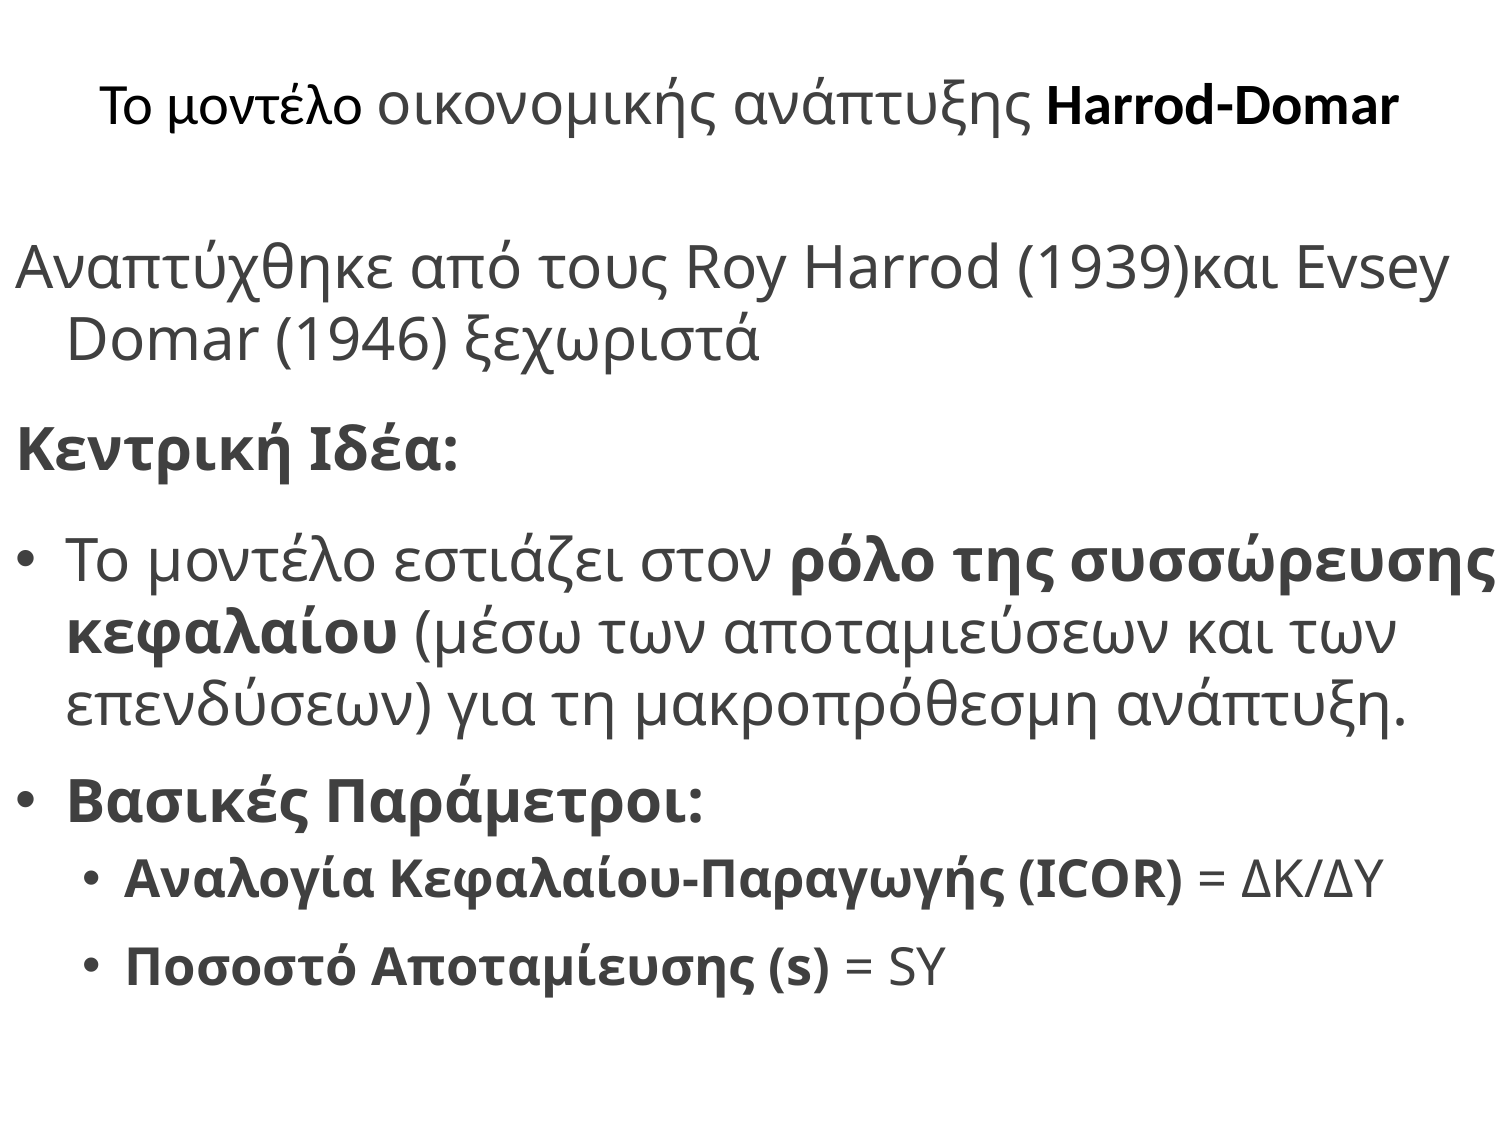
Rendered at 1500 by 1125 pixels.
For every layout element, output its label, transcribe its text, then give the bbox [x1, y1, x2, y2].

list Αναπτύχθηκε από τους Roy Harrod (1939)και Evsey Domar (1946) ξεχωριστά Κεντρική Ιδέα: Το μοντέλο εστιάζει στον ρόλο της συσσώρευσης κεφαλαίου (μέσω των αποταμιεύσεων και των επενδύσεων) για τη μακροπρόθεσμη ανάπτυξη. Βασικές Παράμετροι: Αναλογία Κεφαλαίου-Παραγωγής (ICOR) = ΔK/ΔY​ Ποσοστό Αποταμίευσης (s) = SY​ [0, 137, 1500, 1125]
title Το μοντέλο οικονομικής ανάπτυξης Harrod-Domar [75, 24, 1425, 137]
